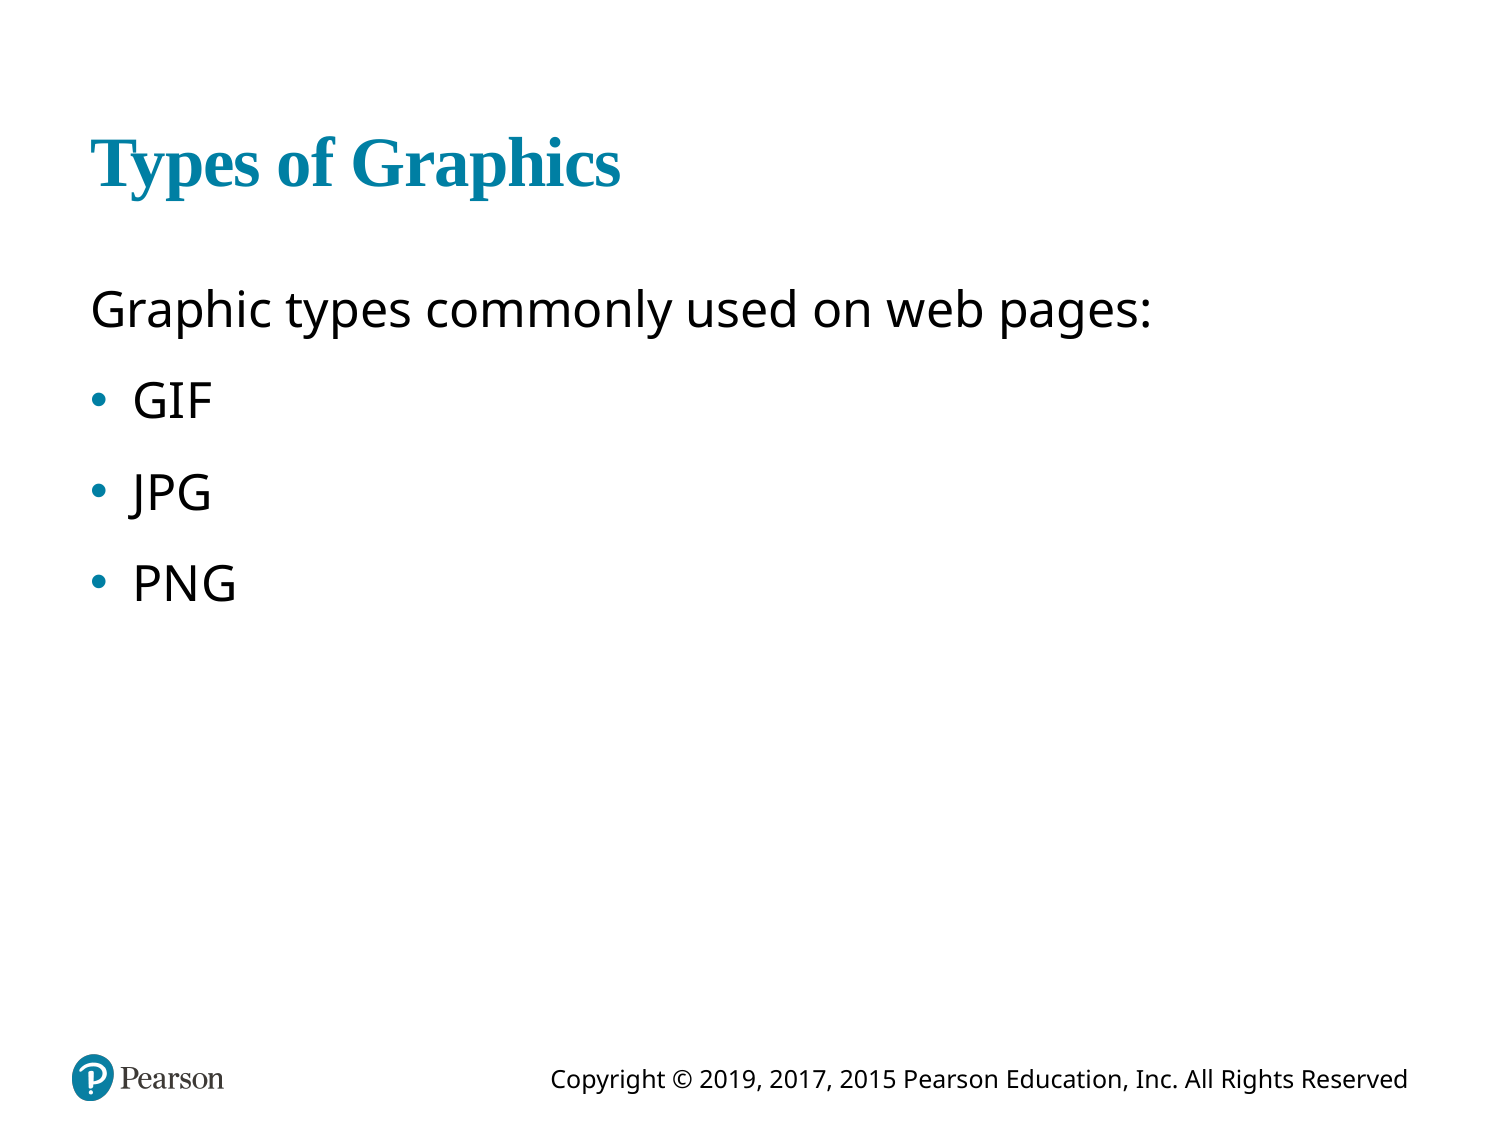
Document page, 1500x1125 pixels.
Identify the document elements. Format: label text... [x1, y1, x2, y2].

picture [72, 1087, 83, 1101]
list Graphic types commonly used on web pages: G I F J P G P N G [75, 262, 1425, 931]
picture [72, 1054, 88, 1070]
picture [98, 1054, 224, 1101]
title Types of Graphics [75, 0, 1425, 216]
picture [80, 1063, 106, 1088]
